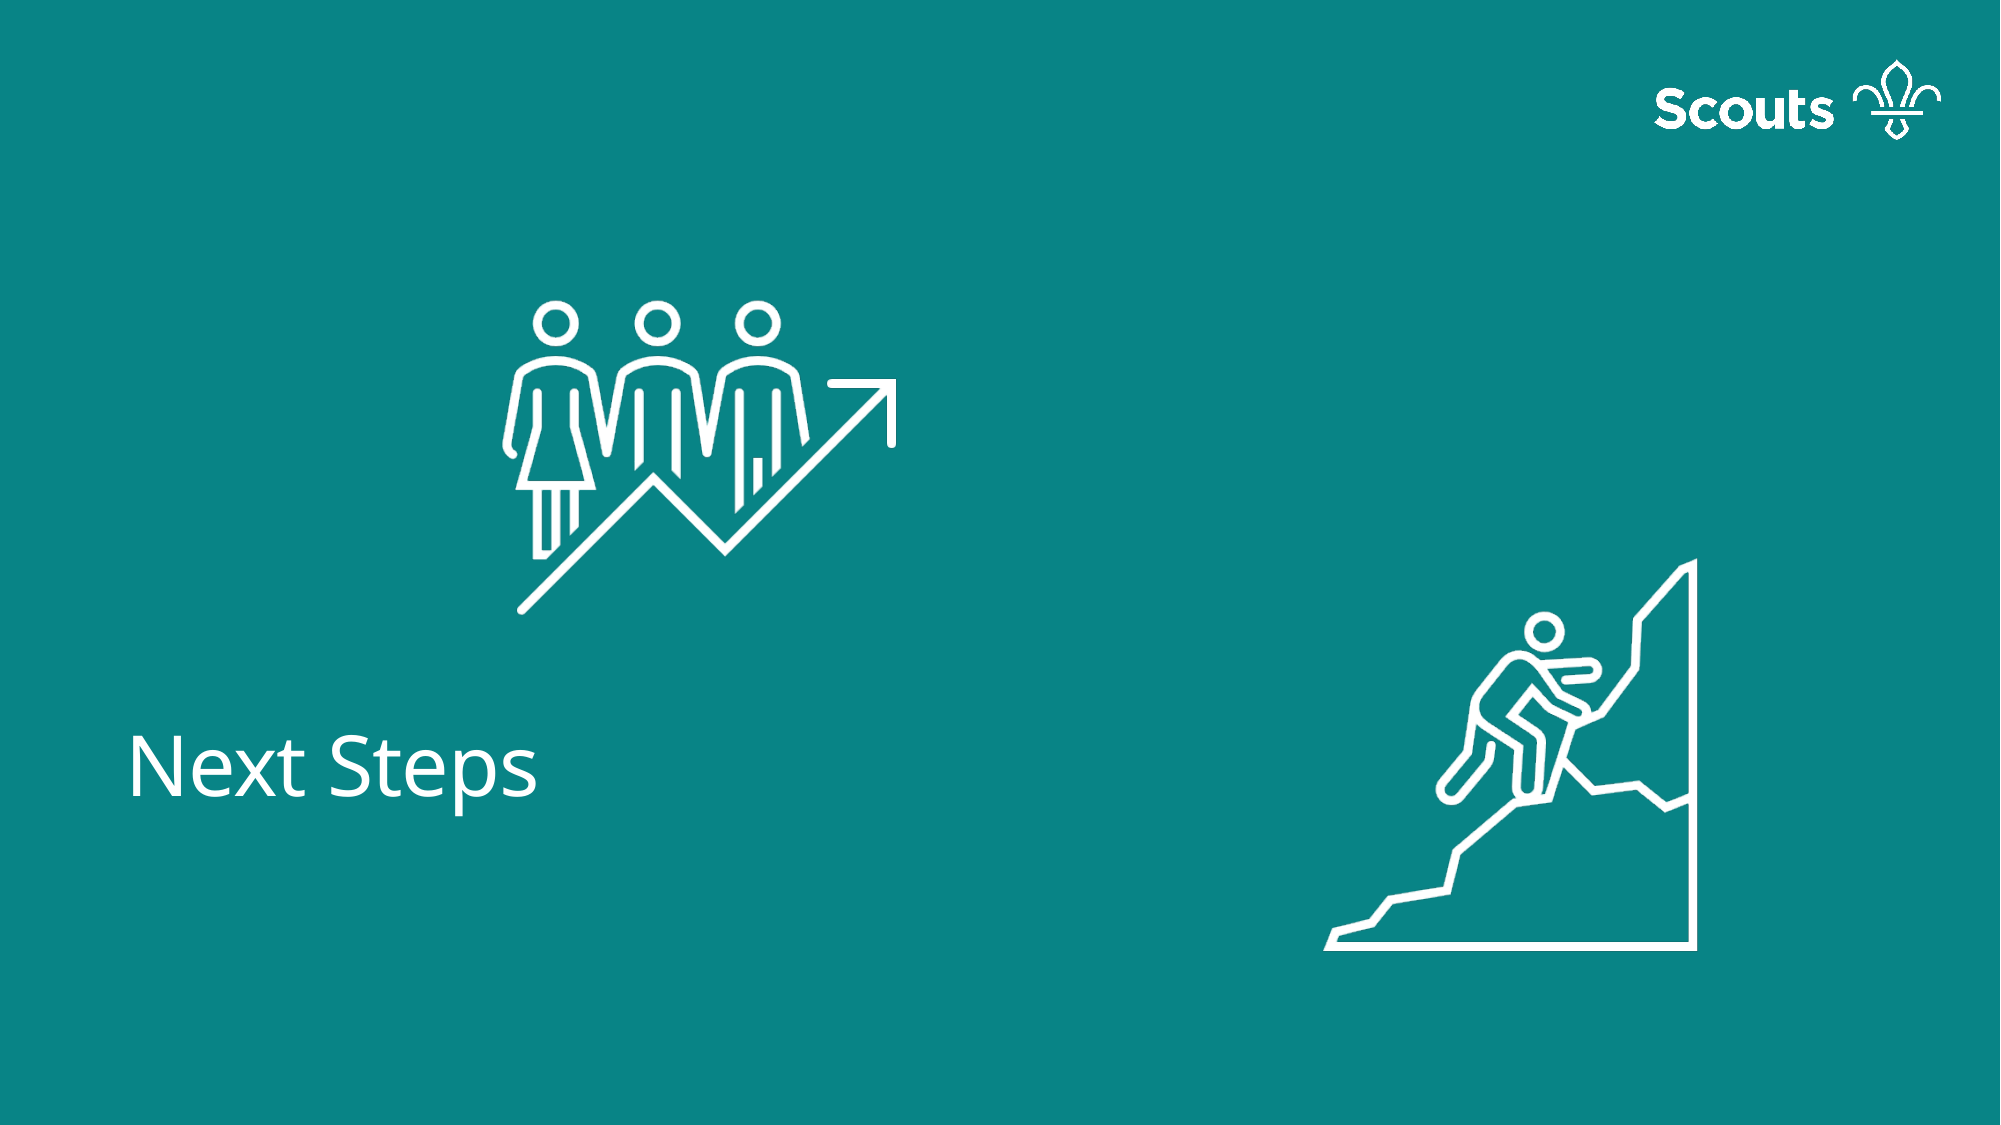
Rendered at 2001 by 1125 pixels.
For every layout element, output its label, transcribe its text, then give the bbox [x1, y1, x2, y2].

text_box Next Steps [123, 712, 1281, 881]
picture [1286, 535, 1730, 979]
picture [1654, 59, 1941, 140]
picture [479, 231, 924, 675]
